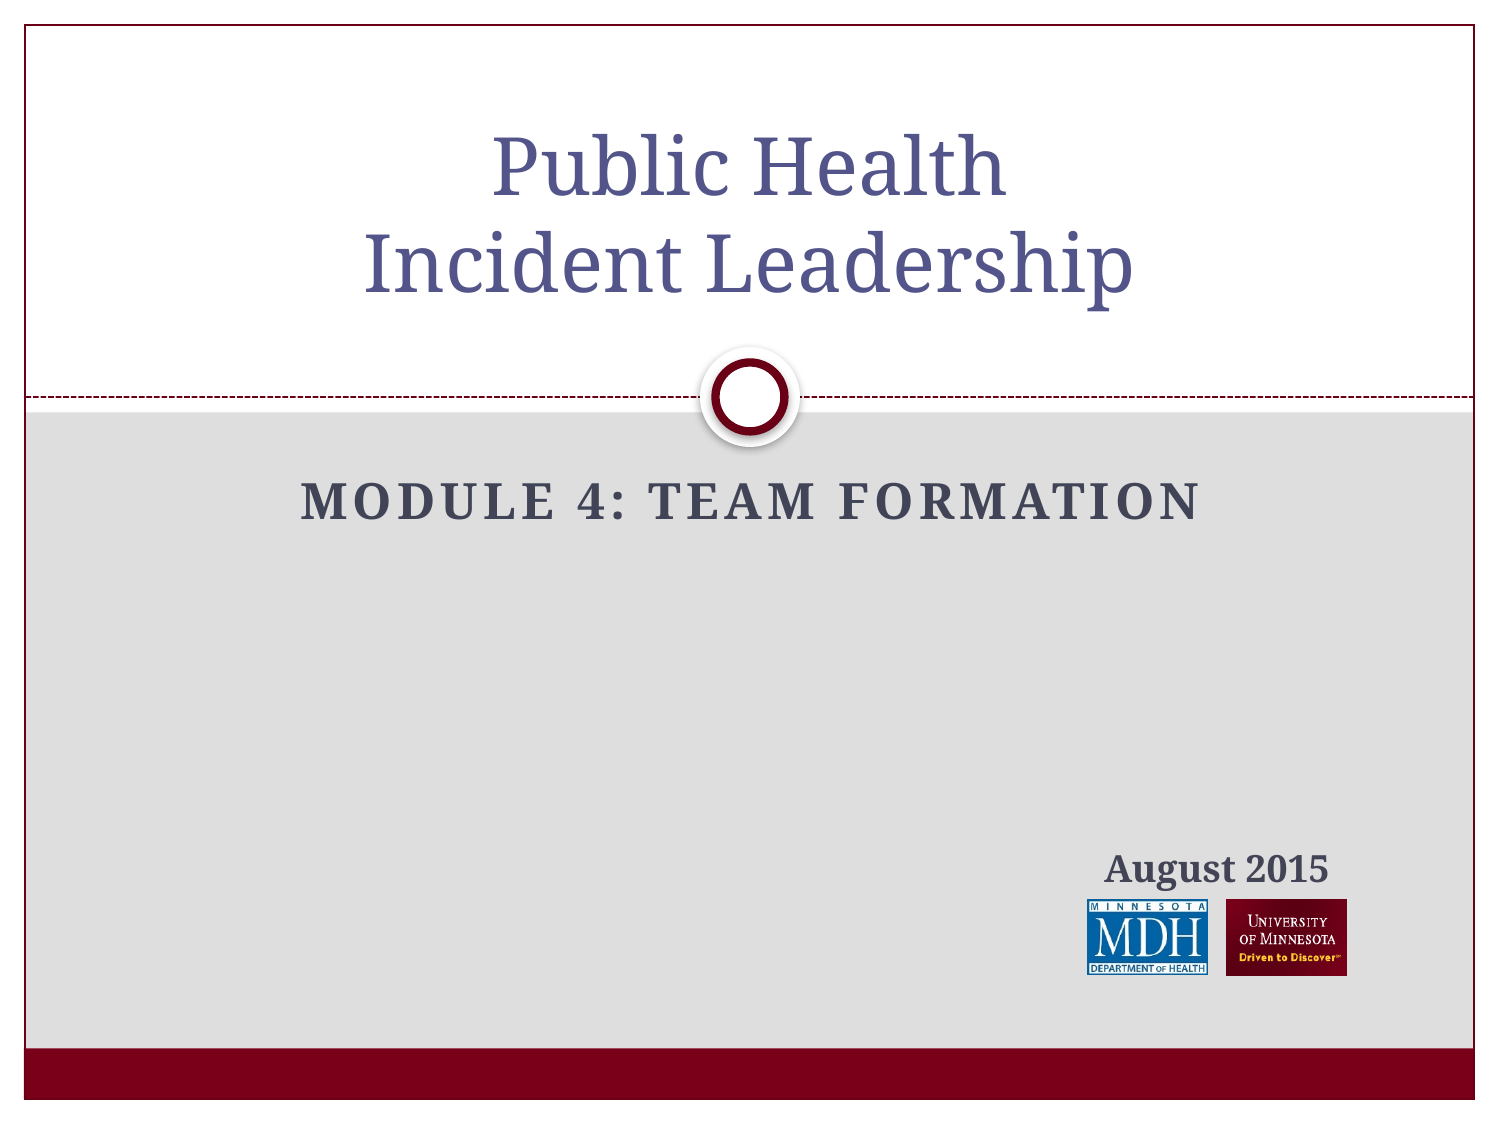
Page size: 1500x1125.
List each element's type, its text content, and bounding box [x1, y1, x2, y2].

subtitle Module 4: Team Formation [225, 462, 1275, 750]
picture [1087, 899, 1208, 976]
picture [1226, 899, 1347, 976]
text_box August 2015 [1074, 838, 1360, 898]
title Public Health Incident Leadership [331, 37, 1169, 413]
